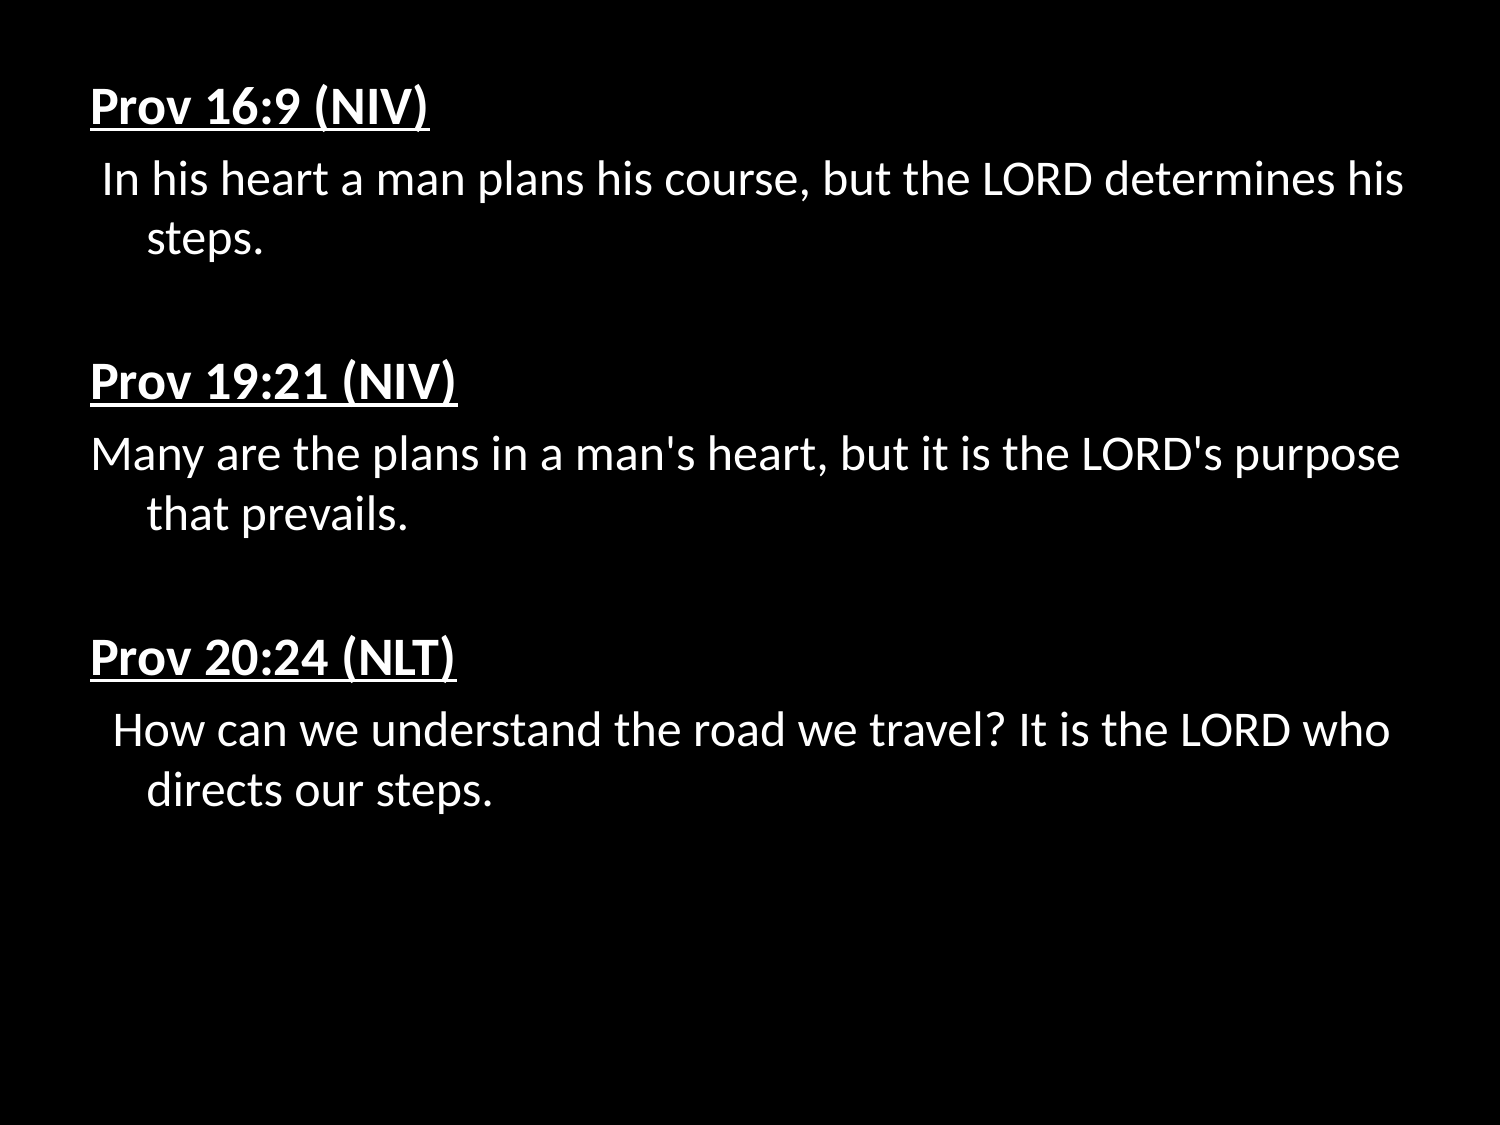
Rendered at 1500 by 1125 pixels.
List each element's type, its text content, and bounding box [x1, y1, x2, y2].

list Prov 16:9 (NIV) In his heart a man plans his course, but the LORD determines his steps. Prov 19:21 (NIV) Many are the plans in a man's heart, but it is the LORD's purpose that prevails. Prov 20:24 (NLT) How can we understand the road we travel? It is the LORD who directs our steps. [75, 62, 1425, 1005]
